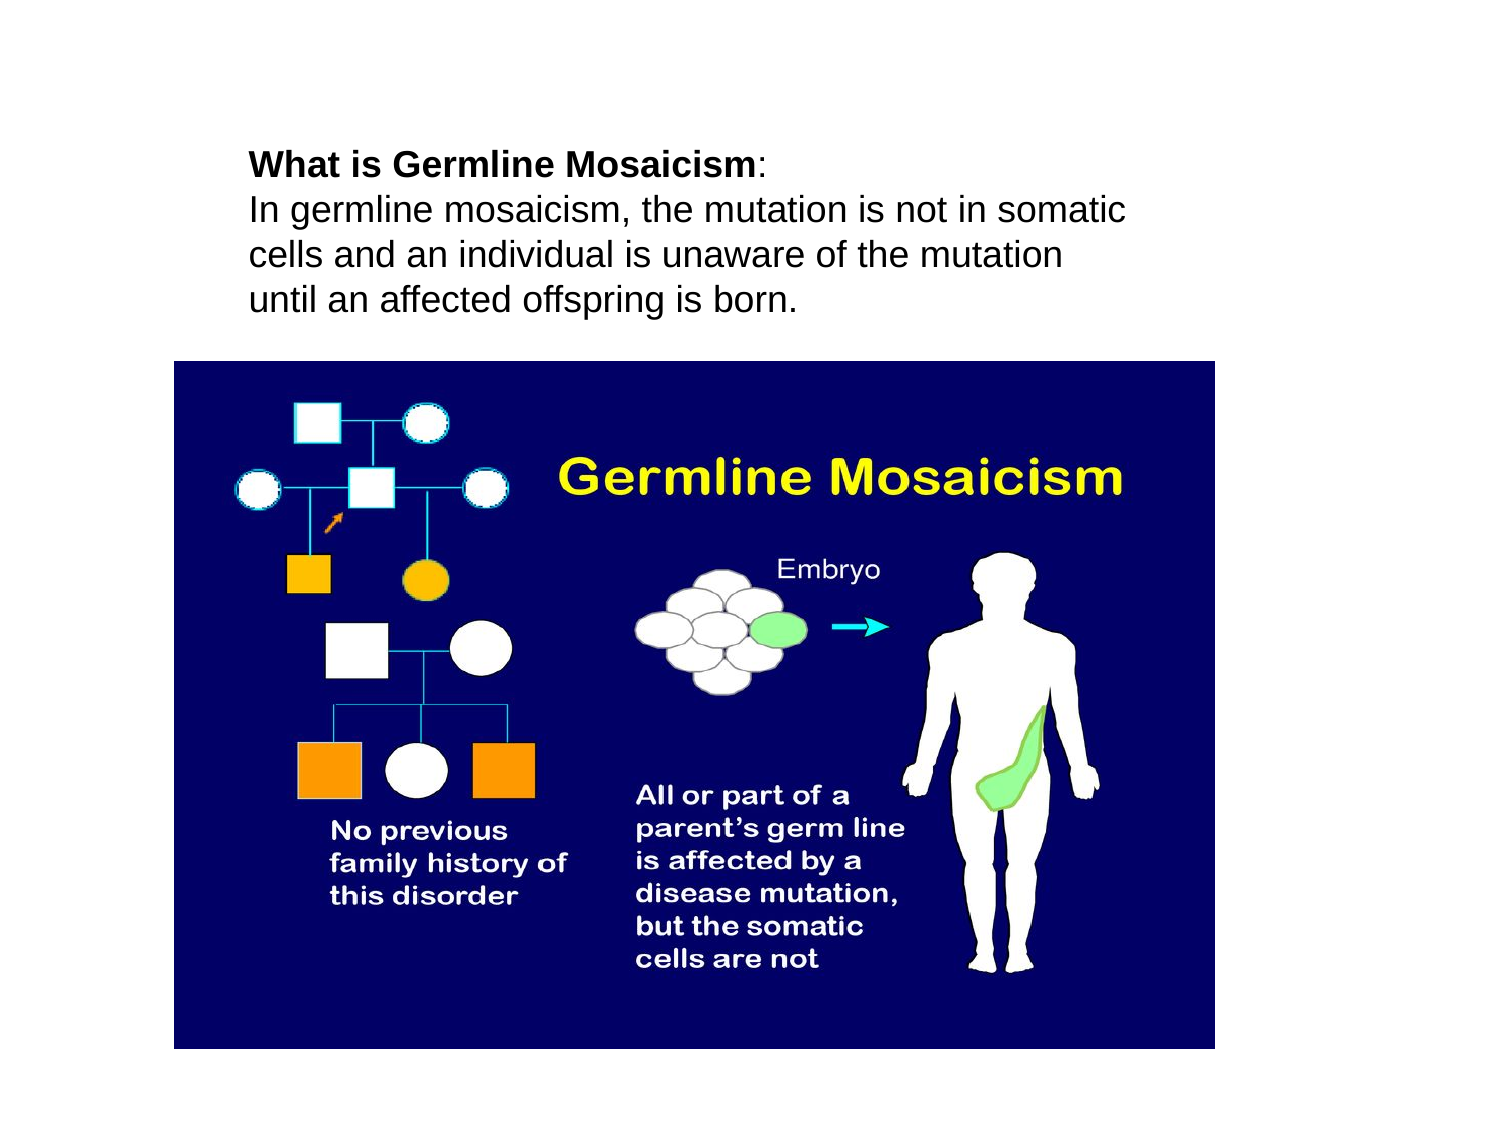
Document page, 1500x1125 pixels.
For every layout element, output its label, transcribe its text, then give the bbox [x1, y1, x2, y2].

picture [174, 361, 1215, 1049]
text_box What is Germline Mosaicism: In germline mosaicism, the mutation is not in somatic cells and an individual is unaware of the mutation until an affected offspring is born. [233, 132, 1156, 328]
